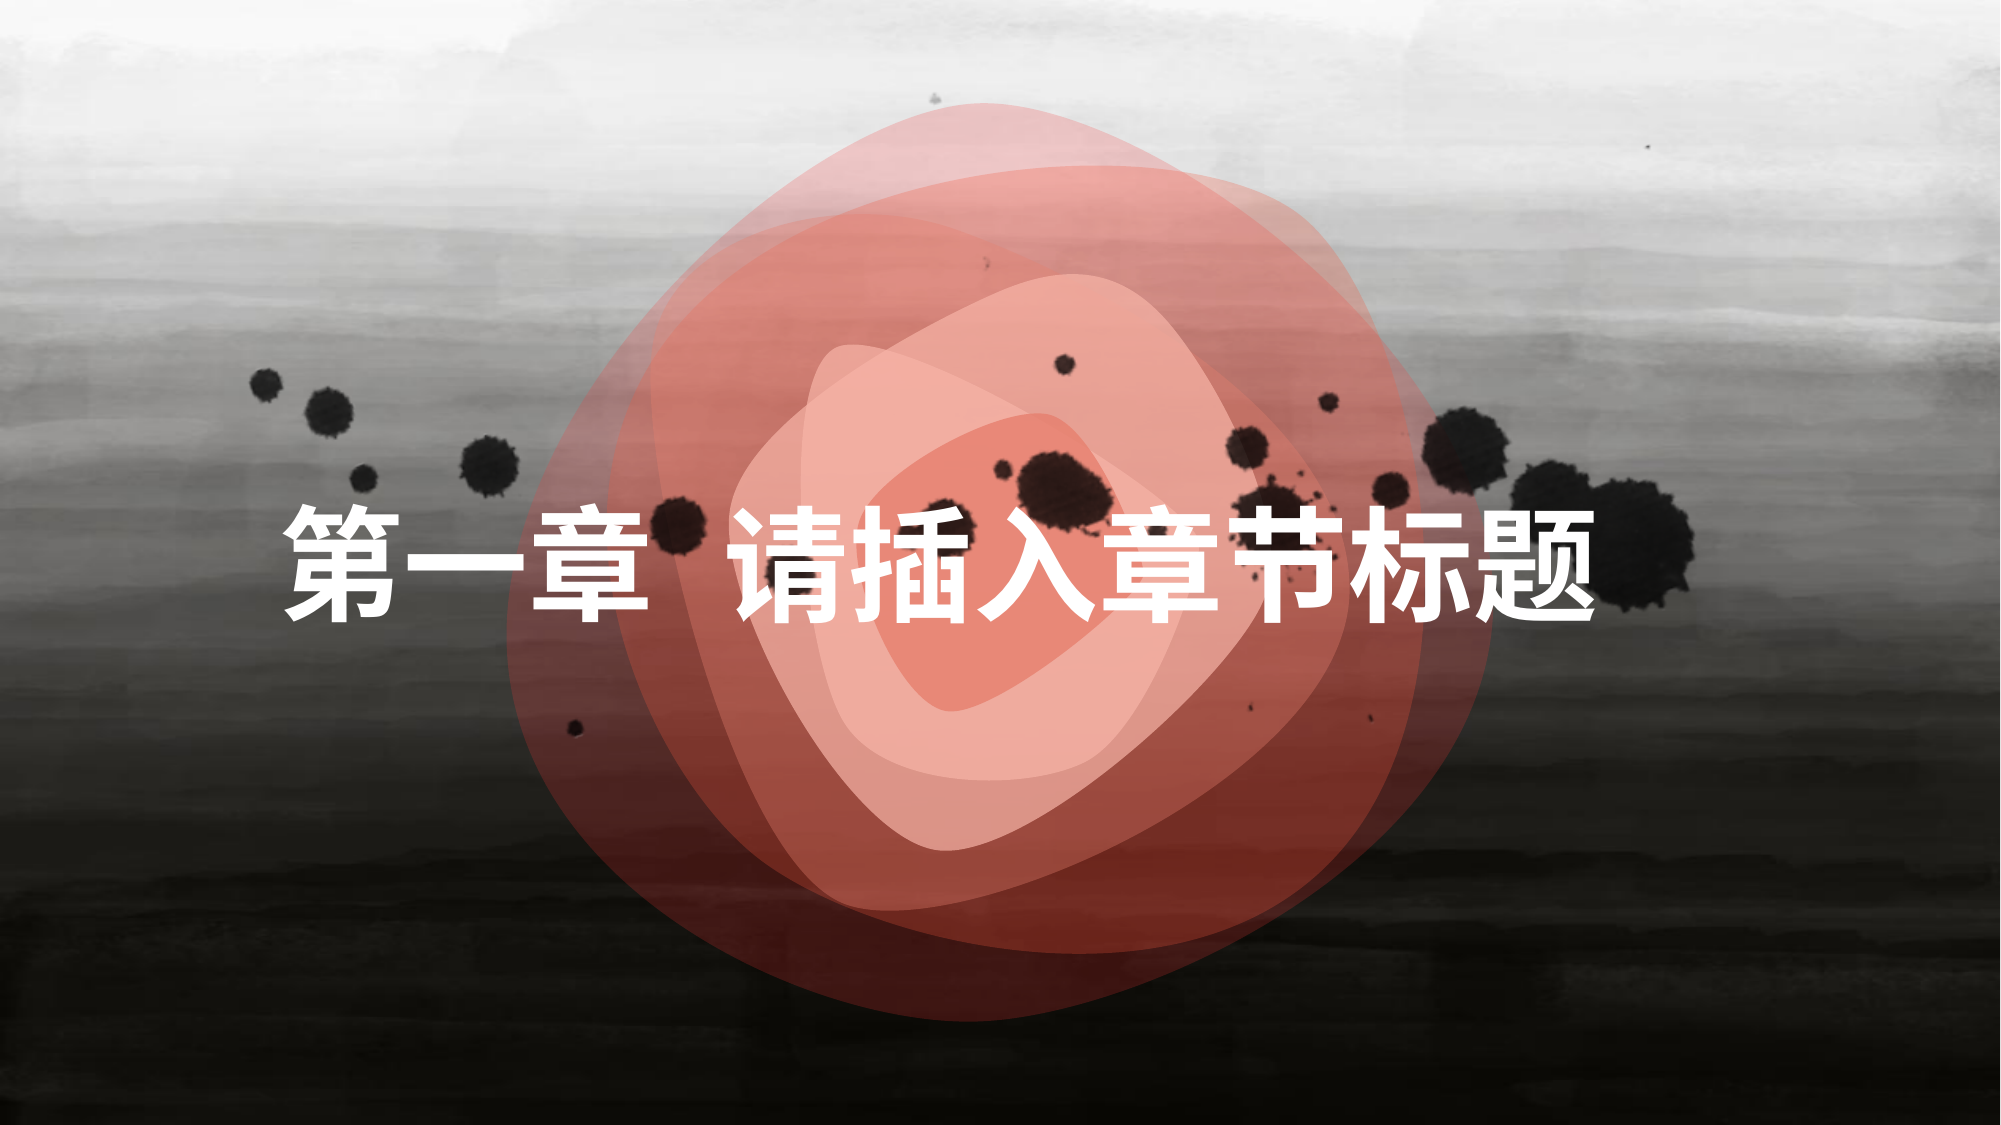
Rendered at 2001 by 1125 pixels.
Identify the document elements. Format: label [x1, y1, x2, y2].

text_box [899, 944, 1233, 1023]
text_box [1062, 944, 1181, 955]
picture [0, 0, 2001, 1125]
